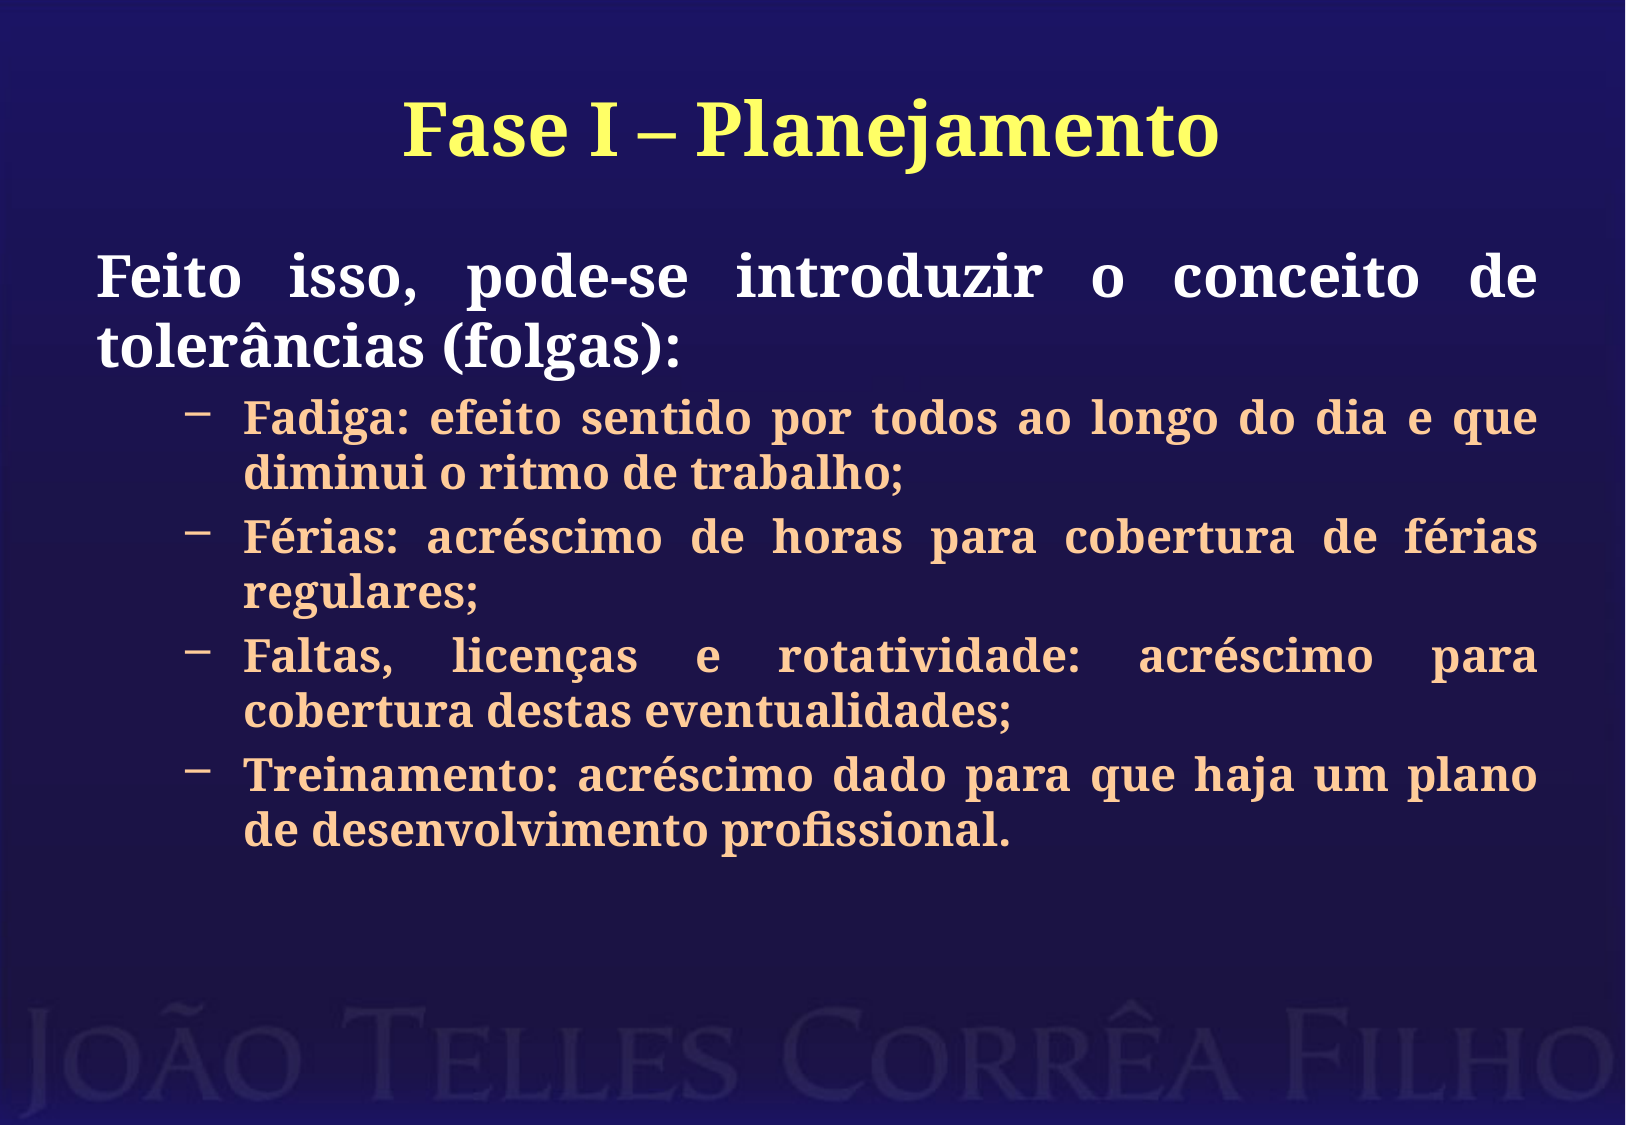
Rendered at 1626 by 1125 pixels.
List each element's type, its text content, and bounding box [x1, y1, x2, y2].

title Fase I – Planejamento [80, 44, 1544, 209]
text_box Feito isso, pode-se introduzir o conceito de tolerâncias (folgas): Fadiga: efeito sentido por todos ao longo do dia e que diminui o ritmo de trabalho; Férias: acréscimo de horas para cobertura de férias regulares; Faltas, licenças e rotatividade: acréscimo para cobertura destas eventualidades; Treinamento: acréscimo dado para que haja um plano de desenvolvimento profissional. [81, 231, 1555, 1059]
picture [0, 0, 1626, 1125]
